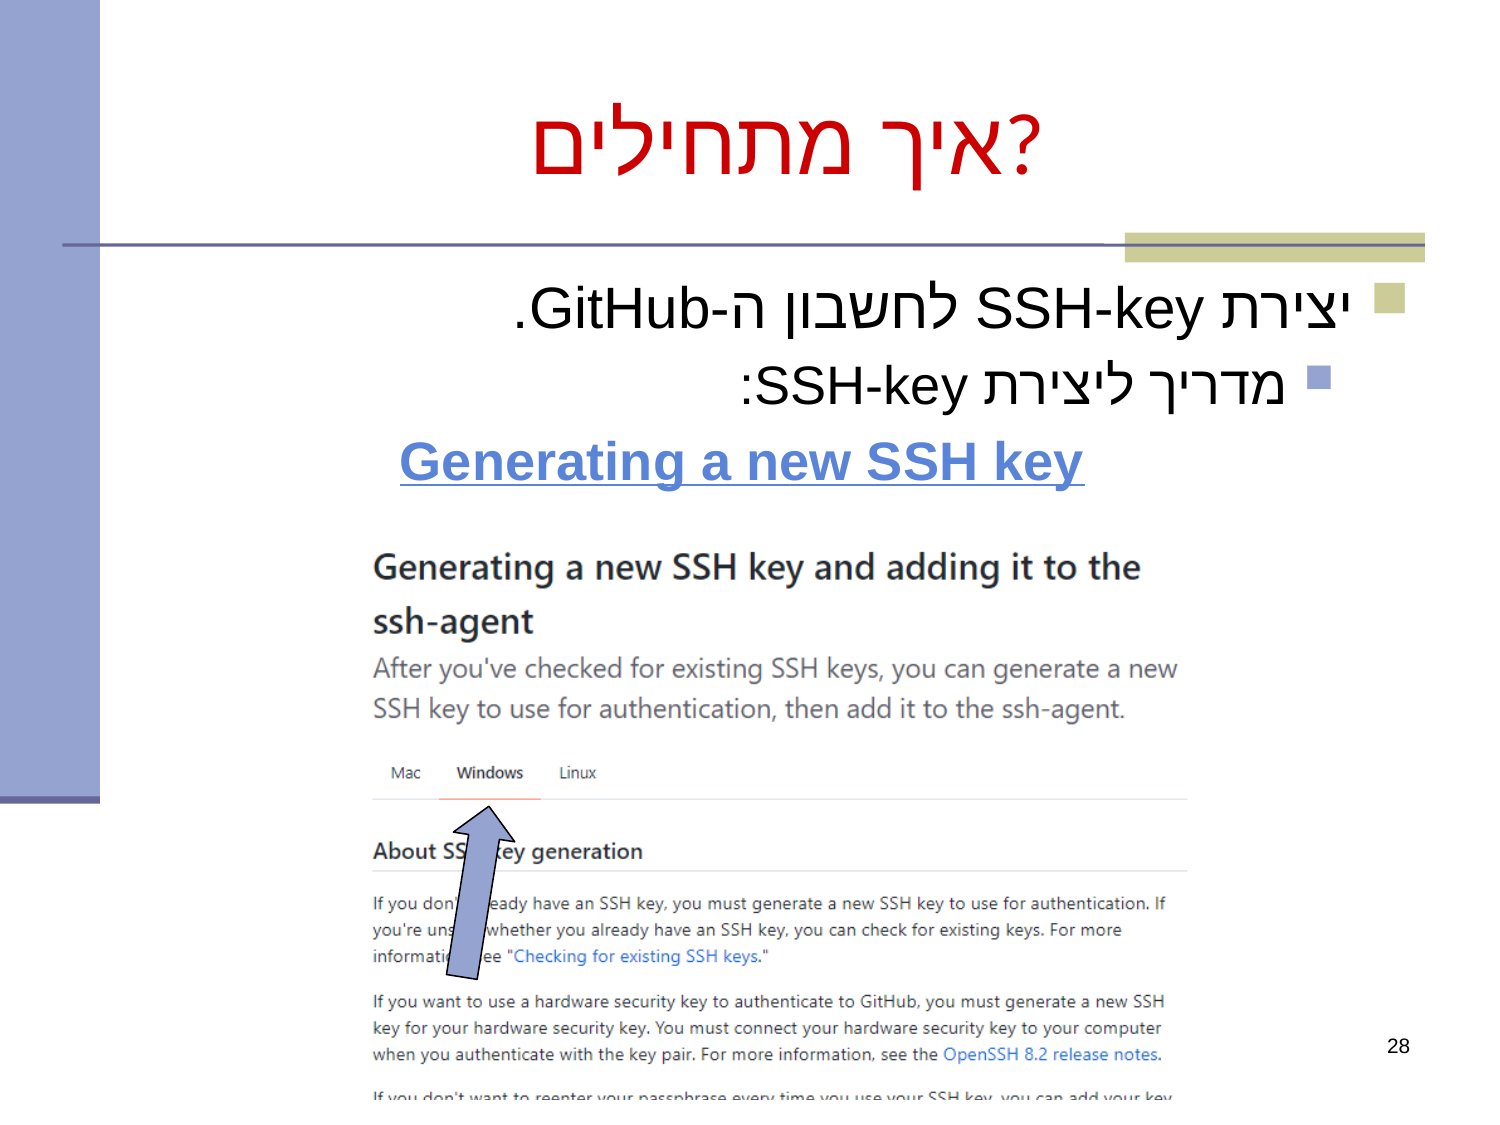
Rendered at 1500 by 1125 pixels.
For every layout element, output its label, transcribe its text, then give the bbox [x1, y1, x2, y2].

title איך מתחילים? [149, 45, 1426, 234]
picture [340, 537, 1234, 1101]
slide_number 28 [1239, 1024, 1426, 1101]
list יצירת SSH-key לחשבון ה-GitHub. מדריך ליצירת SSH-key: Generating a new SSH key [149, 262, 1426, 1006]
